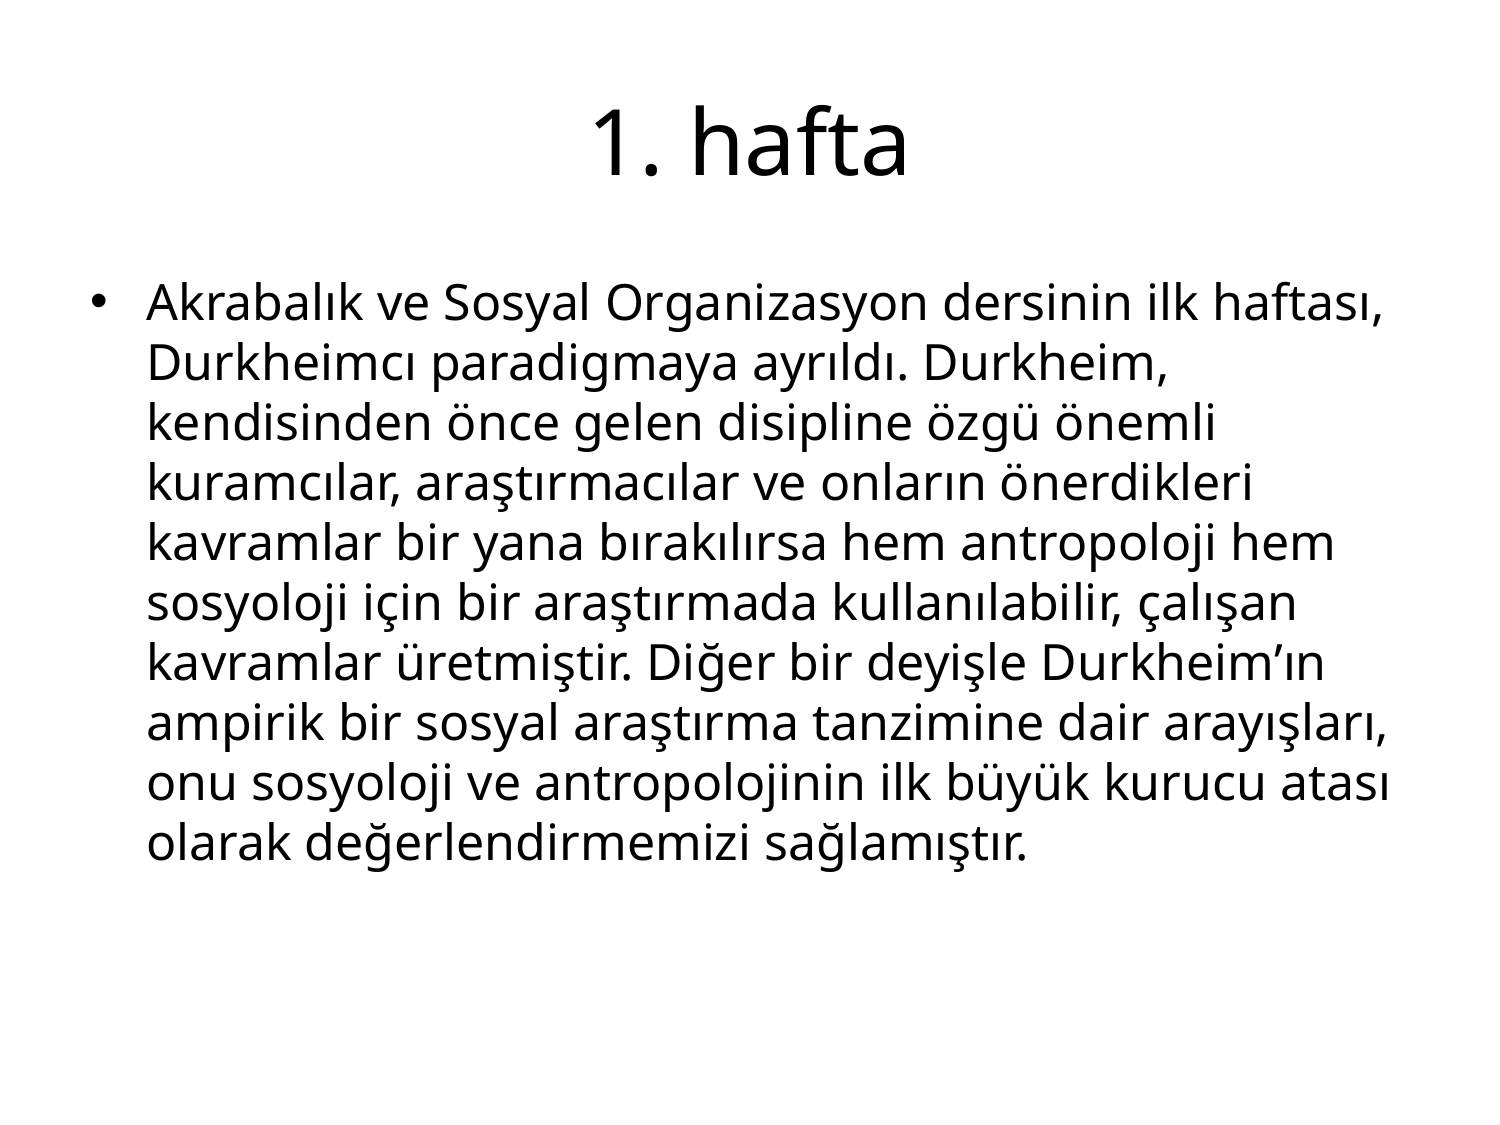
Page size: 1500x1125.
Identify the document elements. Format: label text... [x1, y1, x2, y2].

list Akrabalık ve Sosyal Organizasyon dersinin ilk haftası, Durkheimcı paradigmaya ayrıldı. Durkheim, kendisinden önce gelen disipline özgü önemli kuramcılar, araştırmacılar ve onların önerdikleri kavramlar bir yana bırakılırsa hem antropoloji hem sosyoloji için bir araştırmada kullanılabilir, çalışan kavramlar üretmiştir. Diğer bir deyişle Durkheim’ın ampirik bir sosyal araştırma tanzimine dair arayışları, onu sosyoloji ve antropolojinin ilk büyük kurucu atası olarak değerlendirmemizi sağlamıştır. [75, 262, 1425, 1005]
title 1. hafta [75, 45, 1425, 233]
